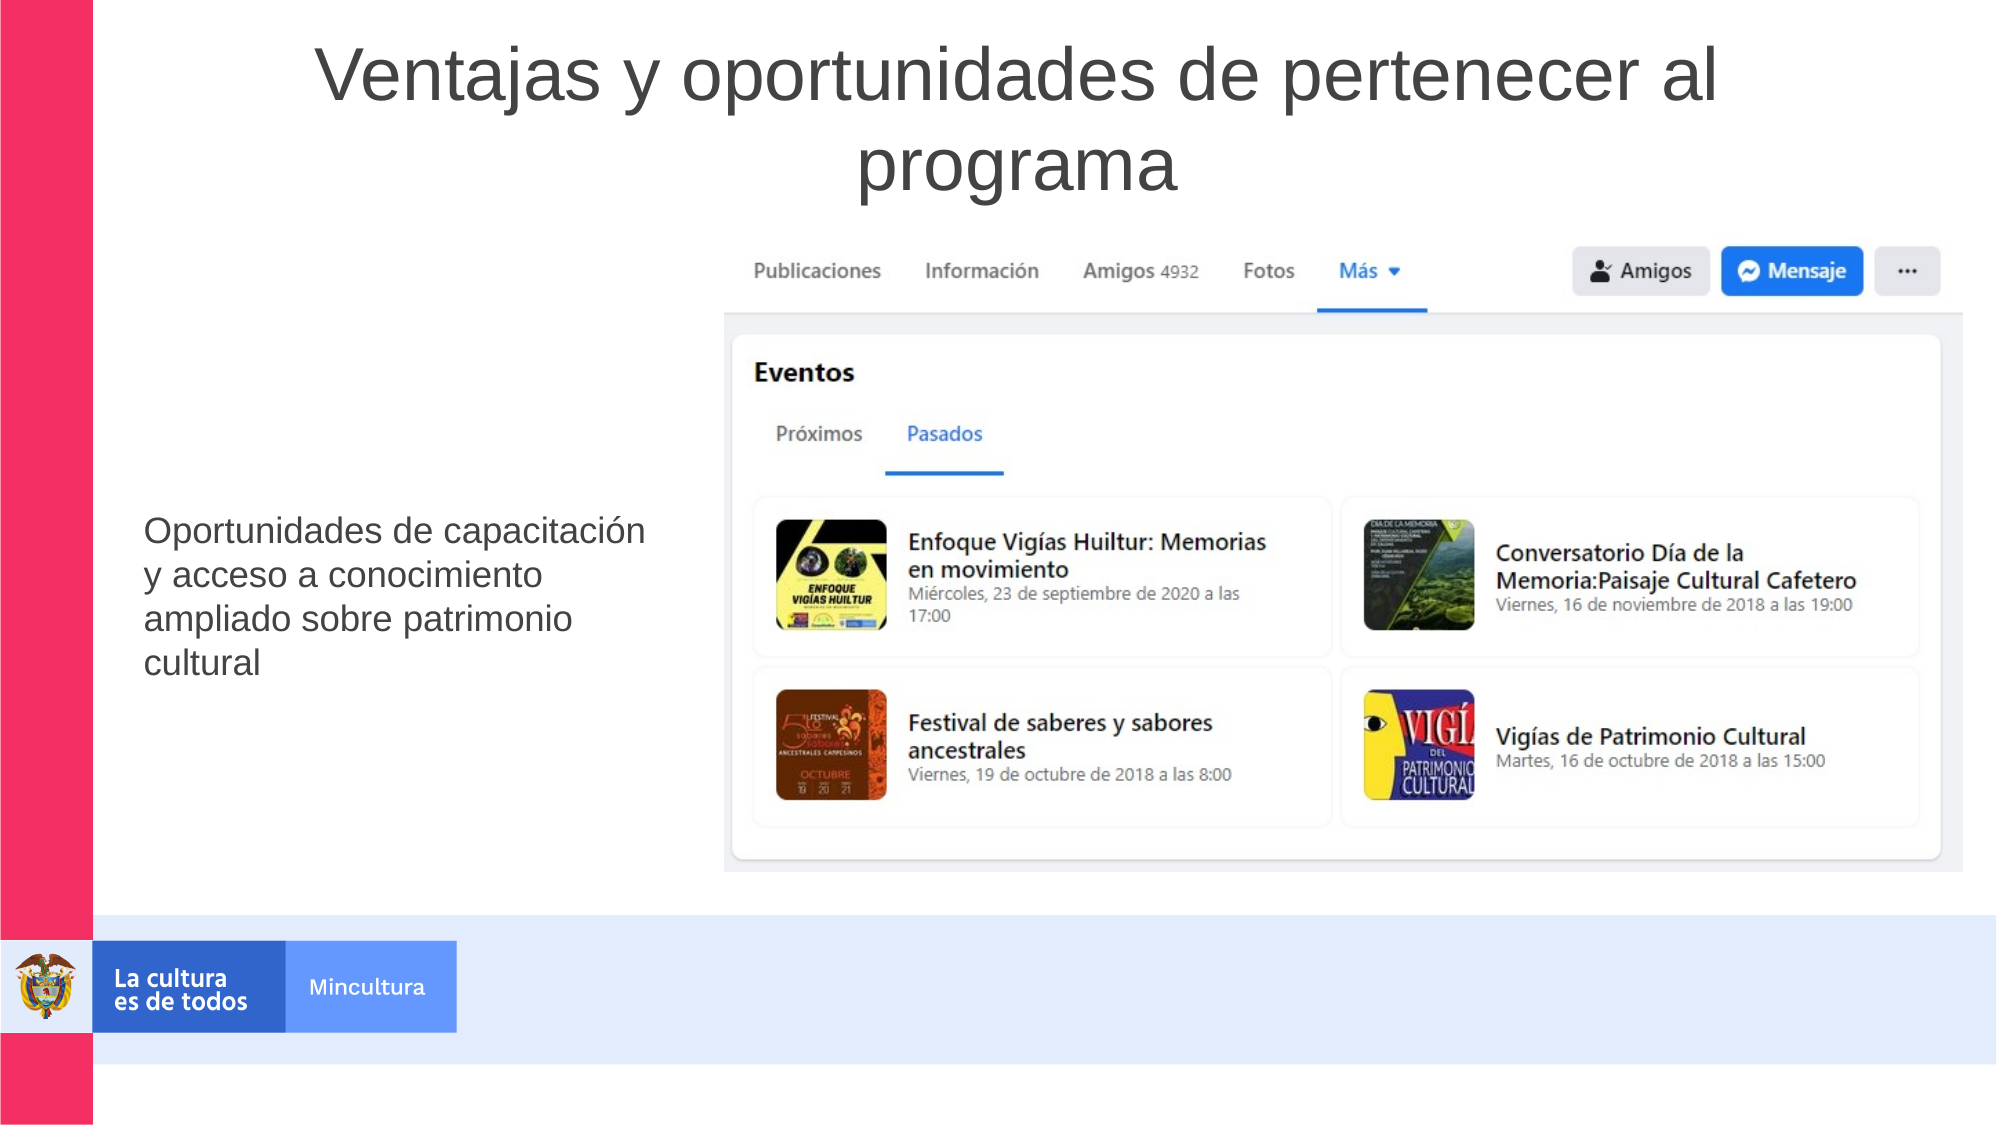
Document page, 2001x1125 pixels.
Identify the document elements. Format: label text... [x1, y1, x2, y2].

text_box Ventajas y oportunidades de pertenecer al programa [260, 5, 1774, 226]
picture [0, 0, 457, 1125]
text_box [93, 915, 1997, 1065]
picture [724, 234, 1963, 872]
text_box Oportunidades de capacitación y acceso a conocimiento ampliado sobre patrimonio cultural [123, 482, 694, 704]
